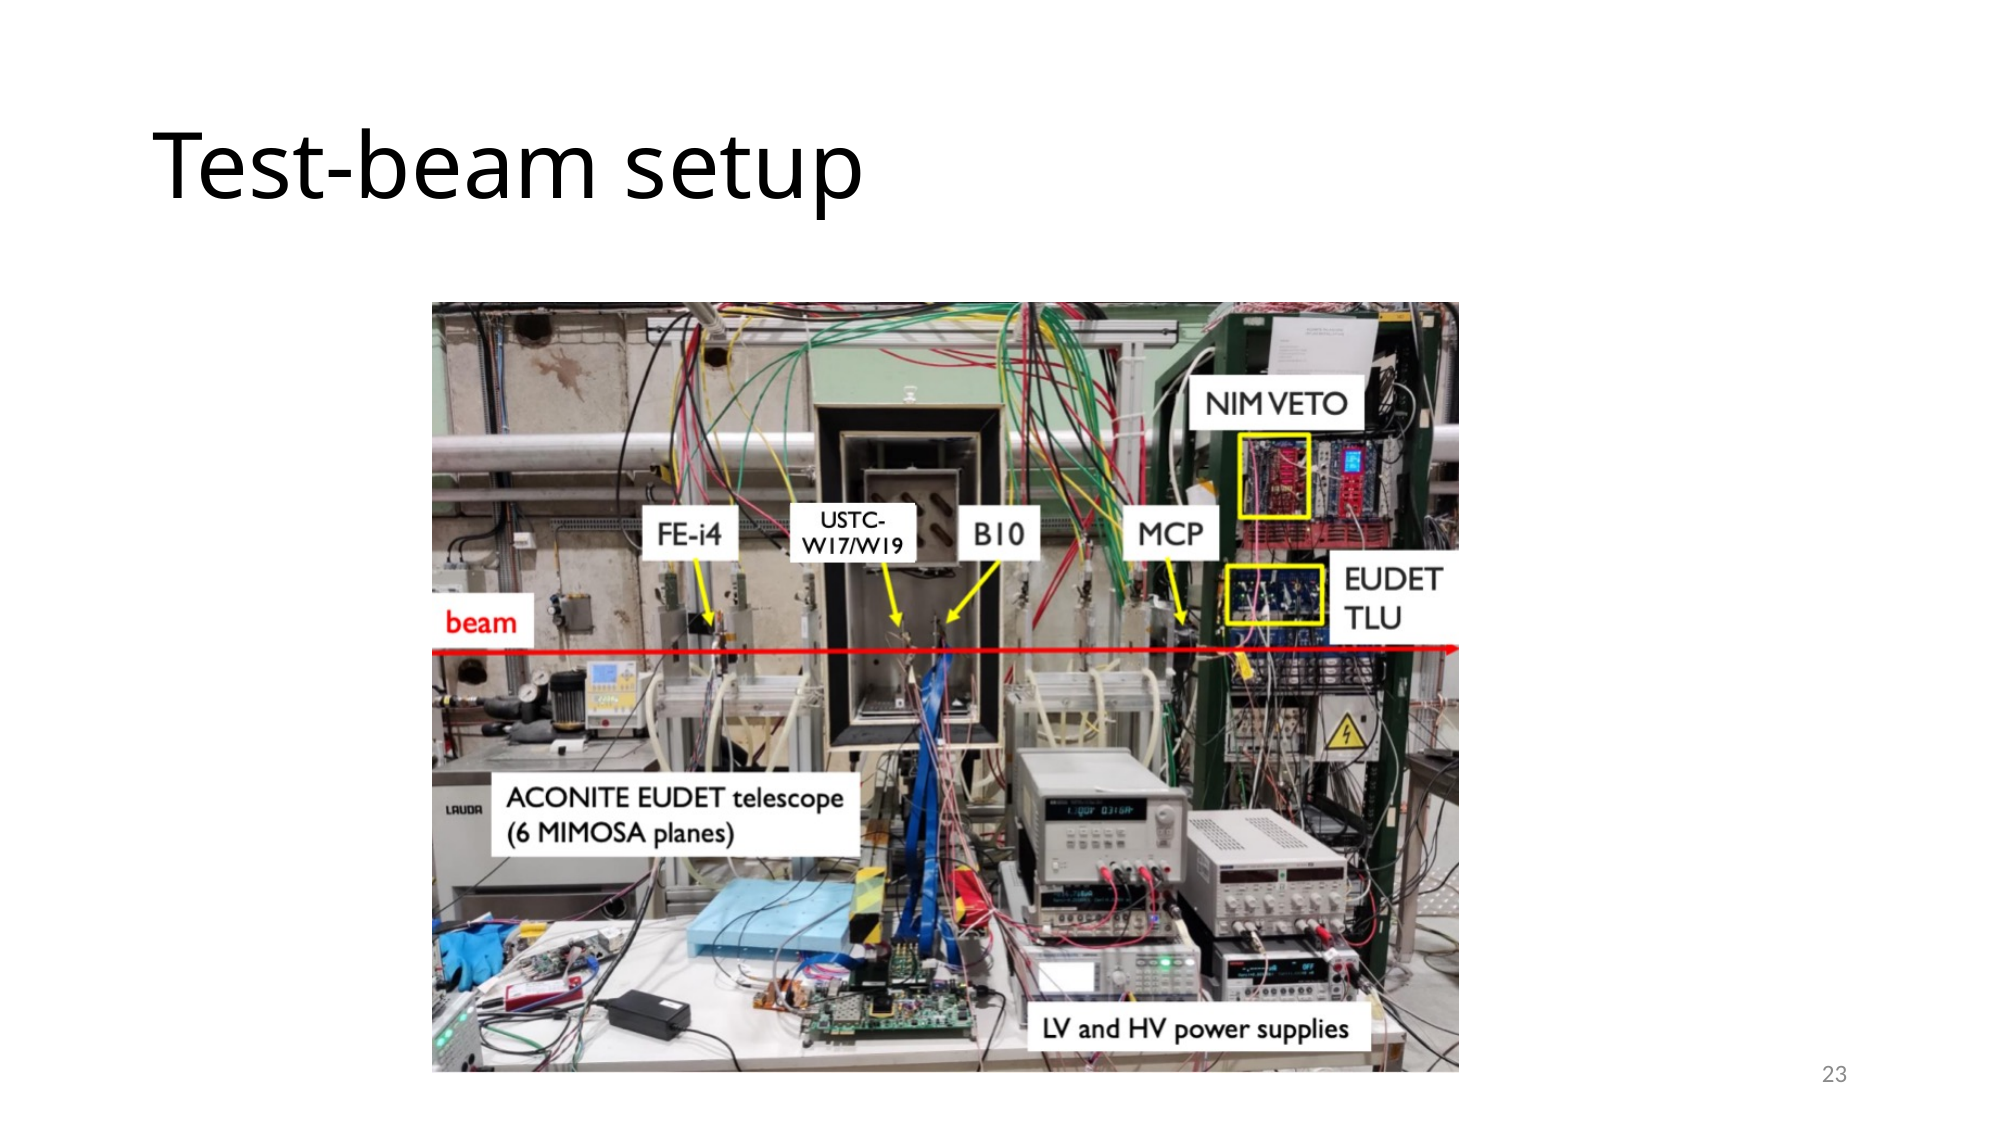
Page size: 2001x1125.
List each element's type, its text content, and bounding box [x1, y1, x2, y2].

title Test-beam setup [137, 59, 1863, 278]
slide_number 23 [1412, 1042, 1863, 1103]
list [432, 302, 1458, 1073]
